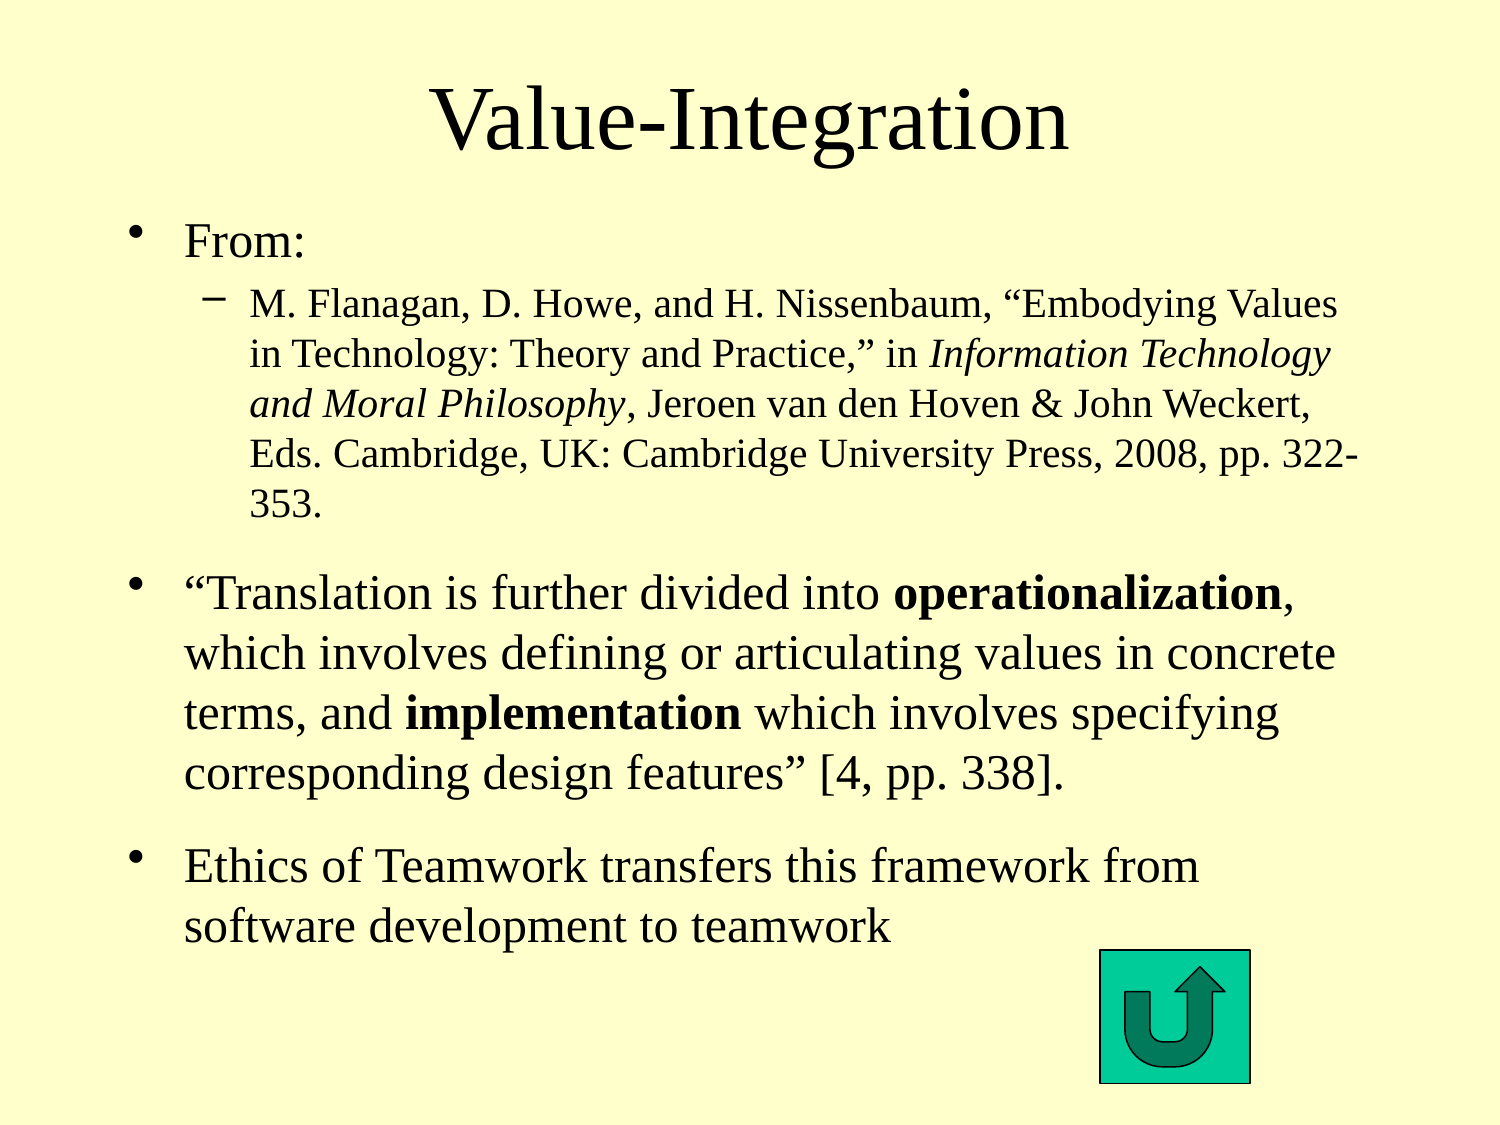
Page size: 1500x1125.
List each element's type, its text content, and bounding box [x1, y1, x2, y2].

list From: M. Flanagan, D. Howe, and H. Nissenbaum, “Embodying Values in Technology: Theory and Practice,” in Information Technology and Moral Philosophy, Jeroen van den Hoven & John Weckert, Eds. Cambridge, UK: Cambridge University Press, 2008, pp. 322-353. “Translation is further divided into operationalization, which involves defining or articulating values in concrete terms, and implementation which involves specifying corresponding design features” [4, pp. 338]. Ethics of Teamwork transfers this framework from software development to teamwork [112, 199, 1388, 1051]
title Value-Integration [112, 37, 1388, 188]
text_box [1099, 950, 1250, 1084]
